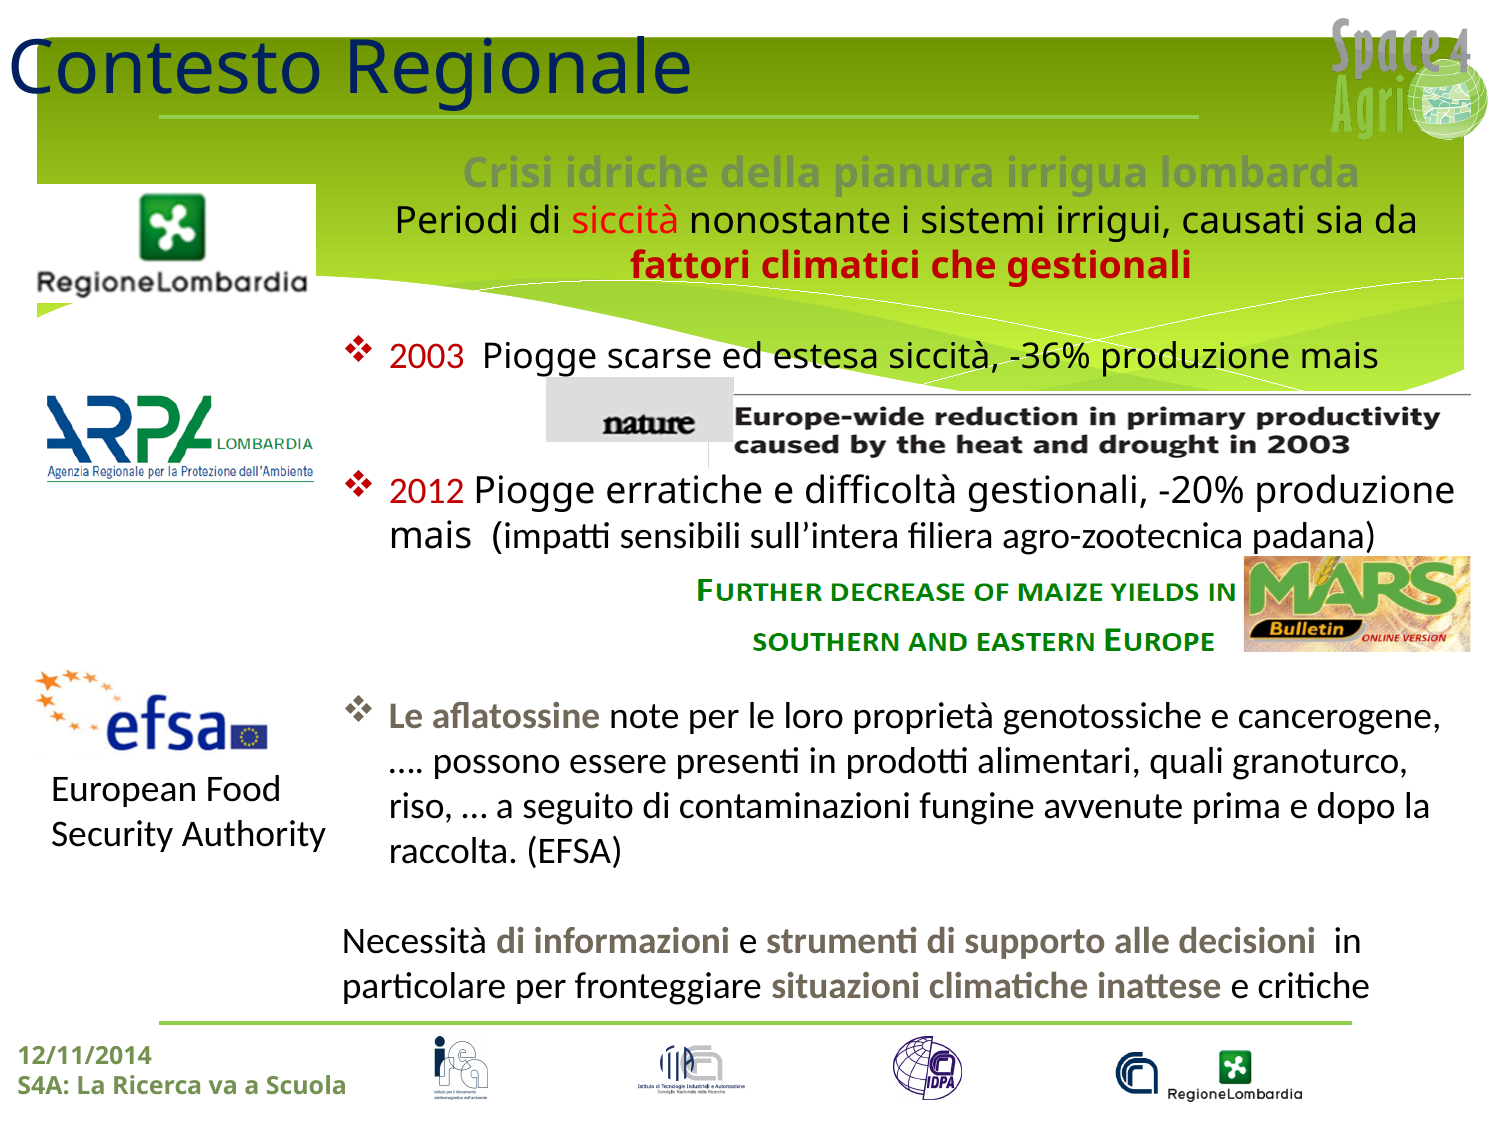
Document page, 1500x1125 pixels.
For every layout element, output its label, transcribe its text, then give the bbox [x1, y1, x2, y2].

picture [29, 376, 316, 500]
text_box 12/11/2014 S4A: La Ricerca va a Scuola [2, 1032, 363, 1108]
picture [430, 1034, 1306, 1112]
text_box Crisi idriche della pianura irrigua lombarda Periodi di siccità nonostante i sistemi irrigui, causati sia da fattori climatici che gestionali 2003 Piogge scarse ed estesa siccità, -36% produzione mais 2012 Piogge erratiche e difficoltà gestionali, -20% produzione mais (impatti sensibili sull’intera filiera agro-zootecnica padana) Le aflatossine note per le loro proprietà genotossiche e cancerogene, …. possono essere presenti in prodotti alimentari, quali granoturco, riso, … a seguito di contaminazioni fungine avvenute prima e dopo la raccolta. (EFSA) Necessità di informazioni e strumenti di supporto alle decisioni in particolare per fronteggiare situazioni climatiche inattese e critiche [327, 138, 1496, 1014]
picture [546, 376, 1471, 469]
picture [33, 670, 273, 758]
text_box Contesto Regionale [0, 10, 709, 116]
picture [1331, 18, 1500, 143]
text_box European Food Security Authority [36, 756, 342, 862]
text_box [649, 555, 1471, 672]
picture [27, 184, 316, 303]
